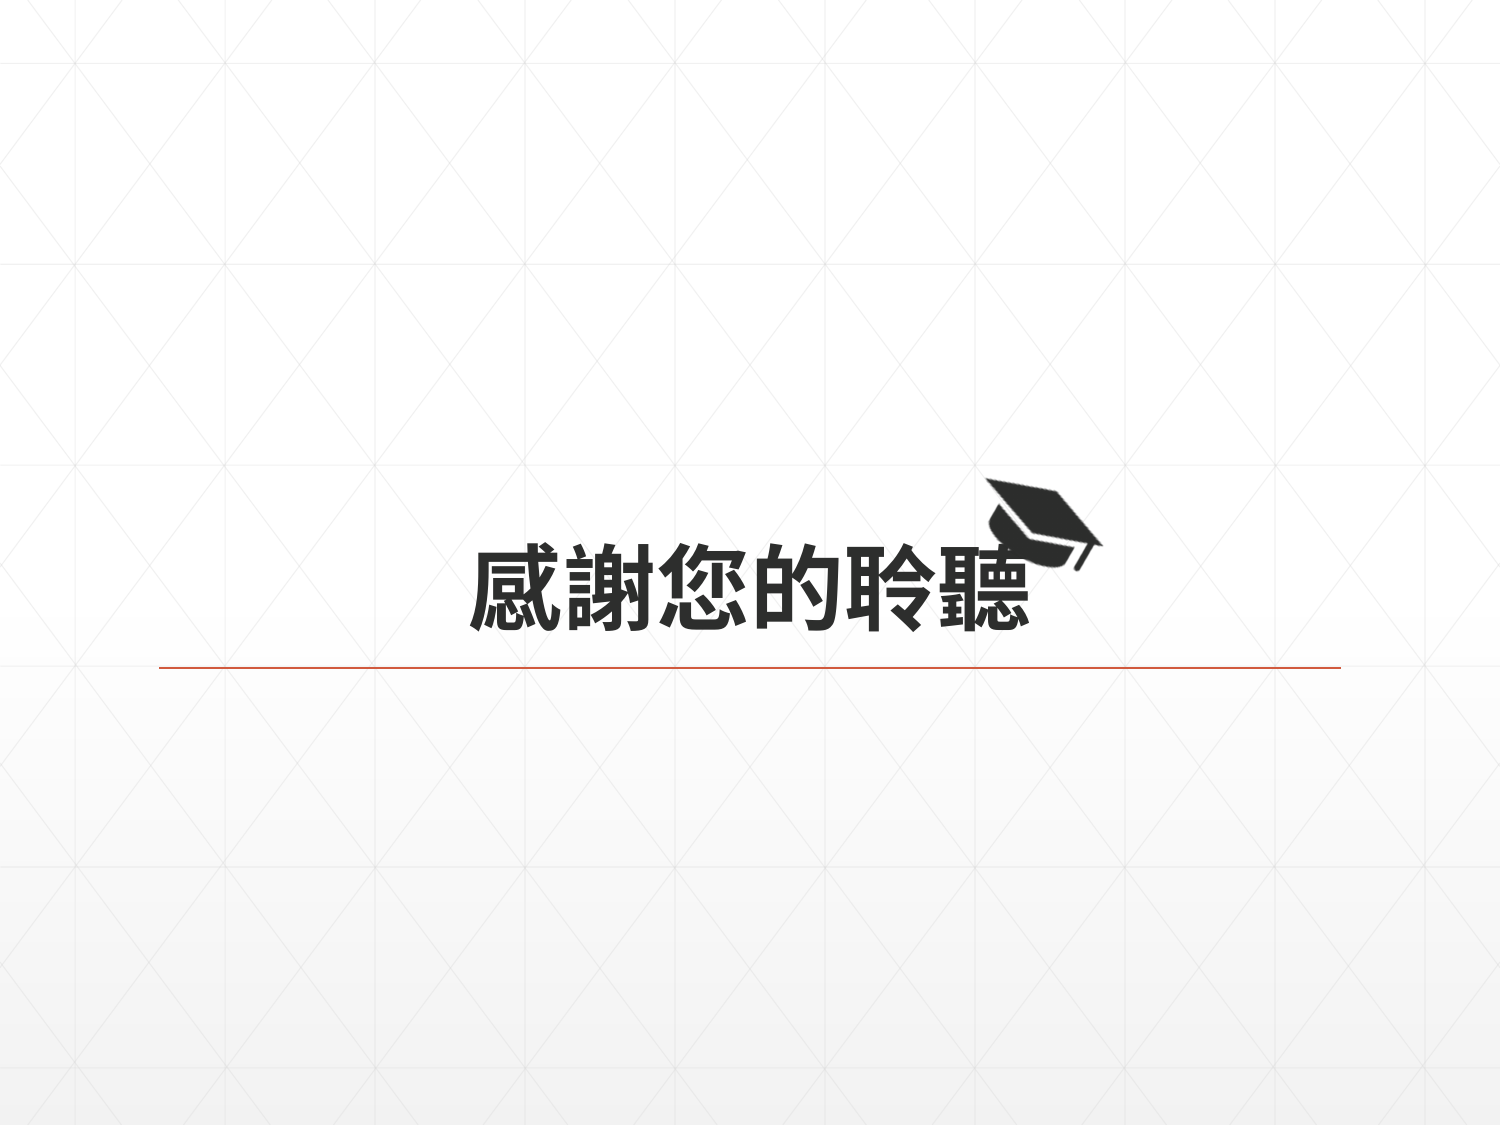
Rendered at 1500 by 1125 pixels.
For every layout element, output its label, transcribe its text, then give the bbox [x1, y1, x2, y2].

picture [936, 422, 1139, 625]
title 感謝您的聆聽 [159, 501, 1341, 651]
